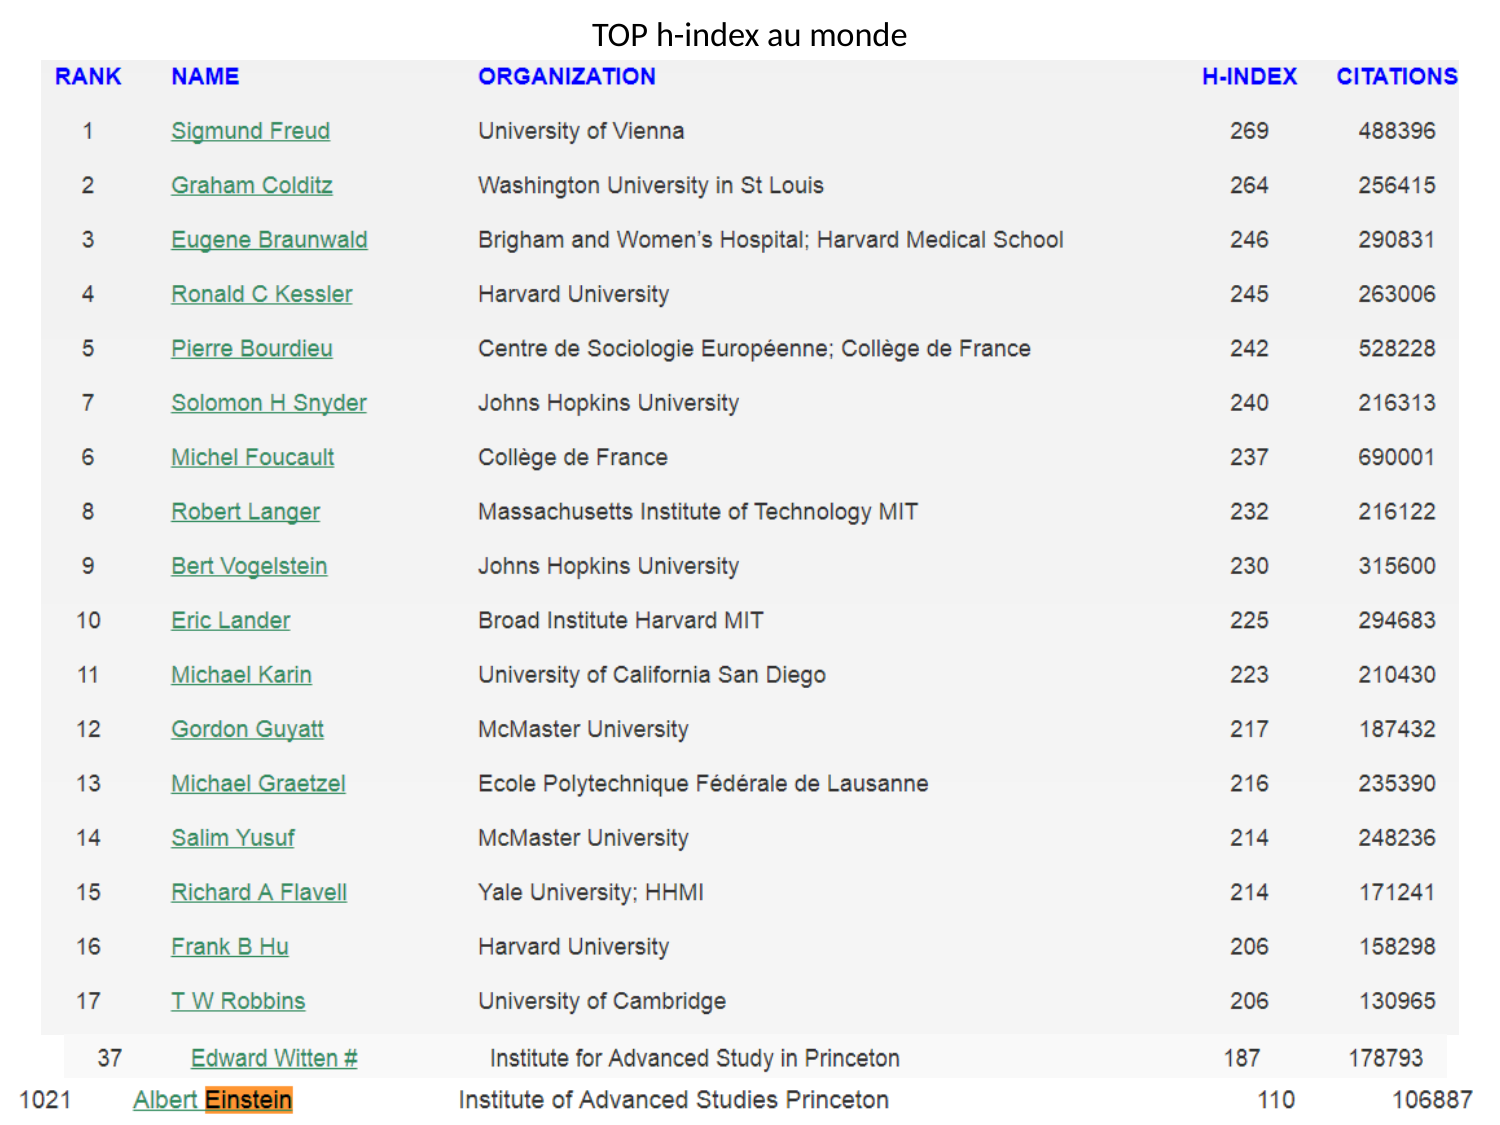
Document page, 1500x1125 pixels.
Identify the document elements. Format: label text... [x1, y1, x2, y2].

picture [5, 59, 1500, 1125]
title TOP h-index au monde [158, 4, 1342, 58]
